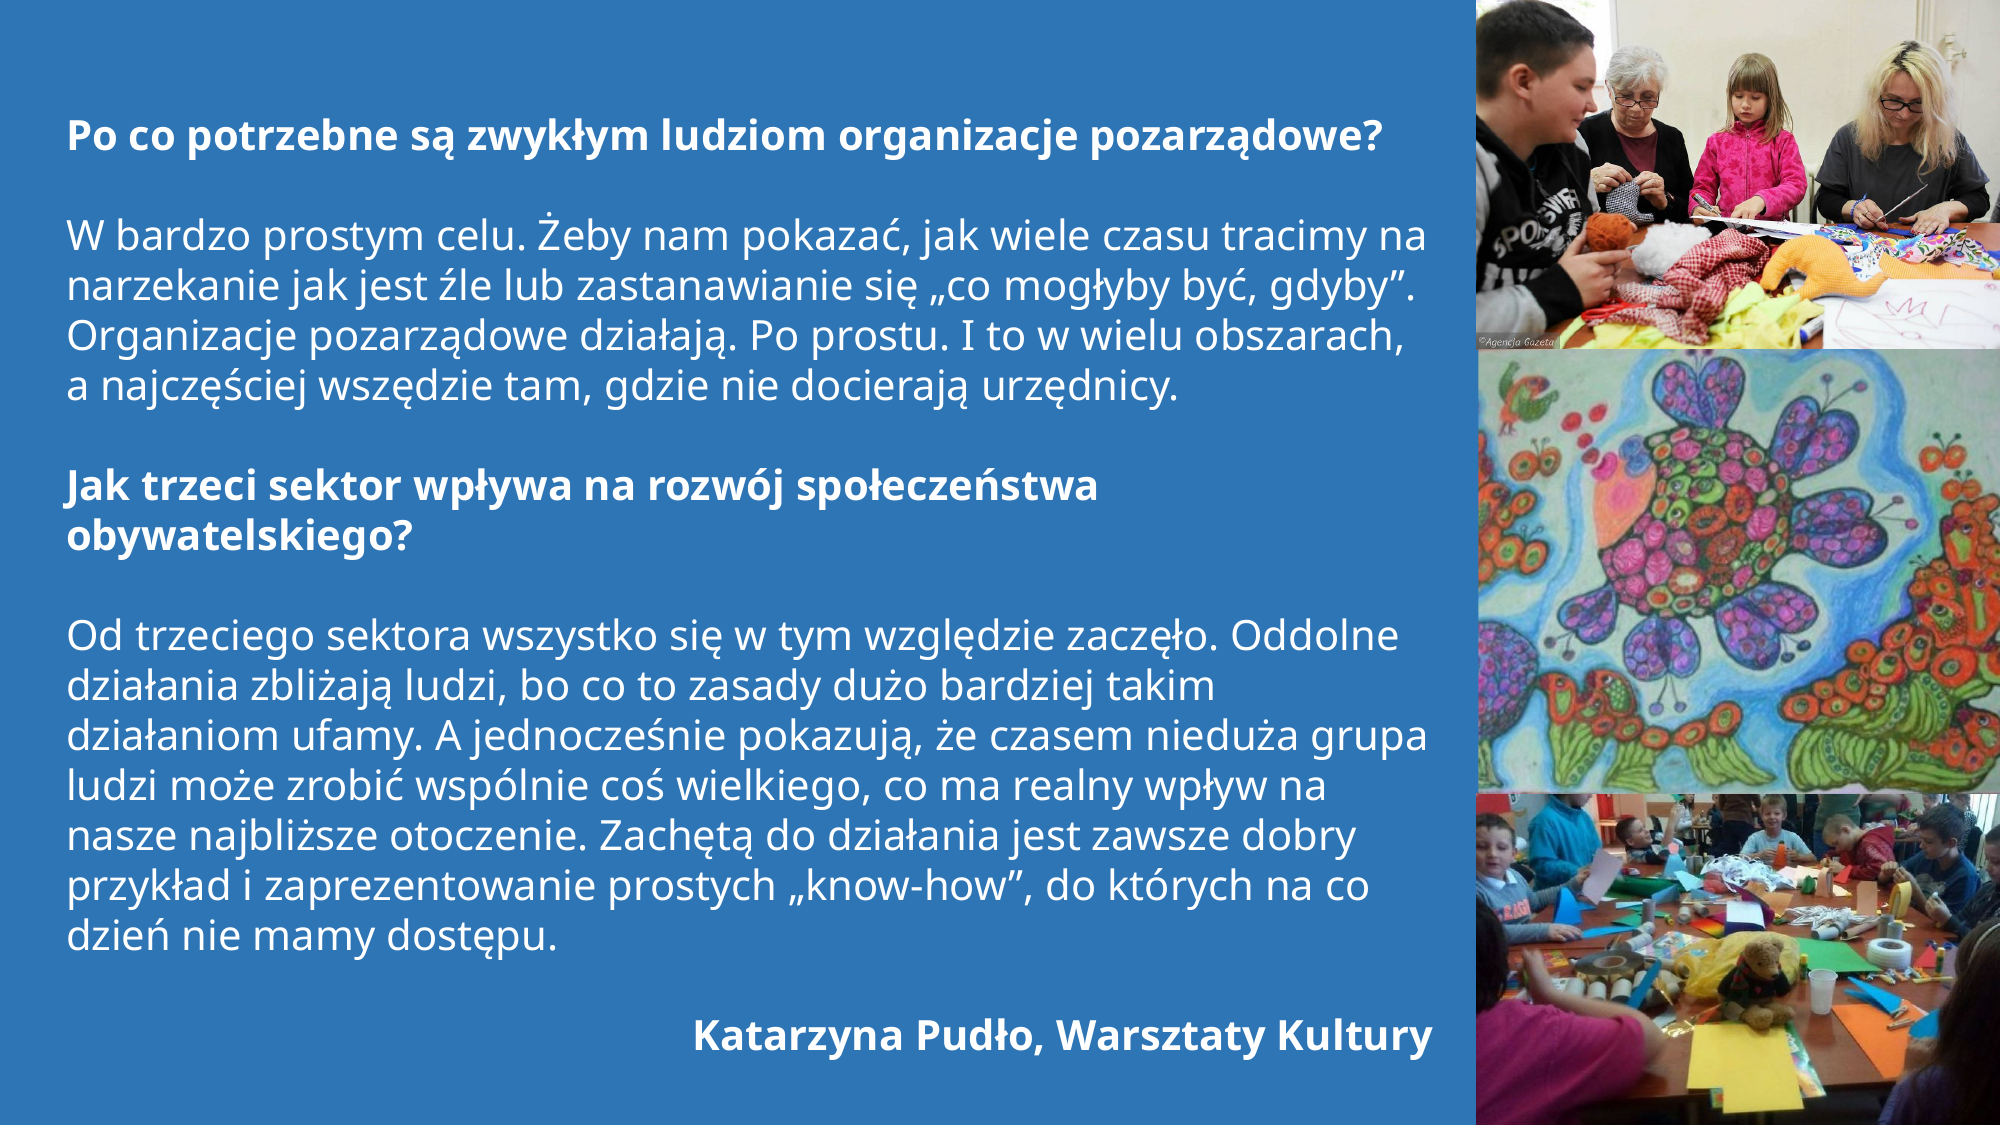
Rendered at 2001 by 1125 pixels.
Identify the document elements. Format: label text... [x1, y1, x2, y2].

picture [1475, 0, 2000, 1125]
text_box Po co potrzebne są zwykłym ludziom organizacje pozarządowe? W bardzo prostym celu. Żeby nam pokazać, jak wiele czasu tracimy na narzekanie jak jest źle lub zastanawianie się „co mogłyby być, gdyby”. Organizacje pozarządowe działają. Po prostu. I to w wielu obszarach, a najczęściej wszędzie tam, gdzie nie docierają urzędnicy. Jak trzeci sektor wpływa na rozwój społeczeństwa obywatelskiego? Od trzeciego sektora wszystko się w tym względzie zaczęło. Oddolne działania zbliżają ludzi, bo co to zasady dużo bardziej takim działaniom ufamy. A jednocześnie pokazują, że czasem nieduża grupa ludzi może zrobić wspólnie coś wielkiego, co ma realny wpływ na nasze najbliższe otoczenie. Zachętą do działania jest zawsze dobry przykład i zaprezentowanie prostych „know-how”, do których na co dzień nie mamy dostępu. Katarzyna Pudło, Warsztaty Kultury [51, 101, 1449, 1067]
